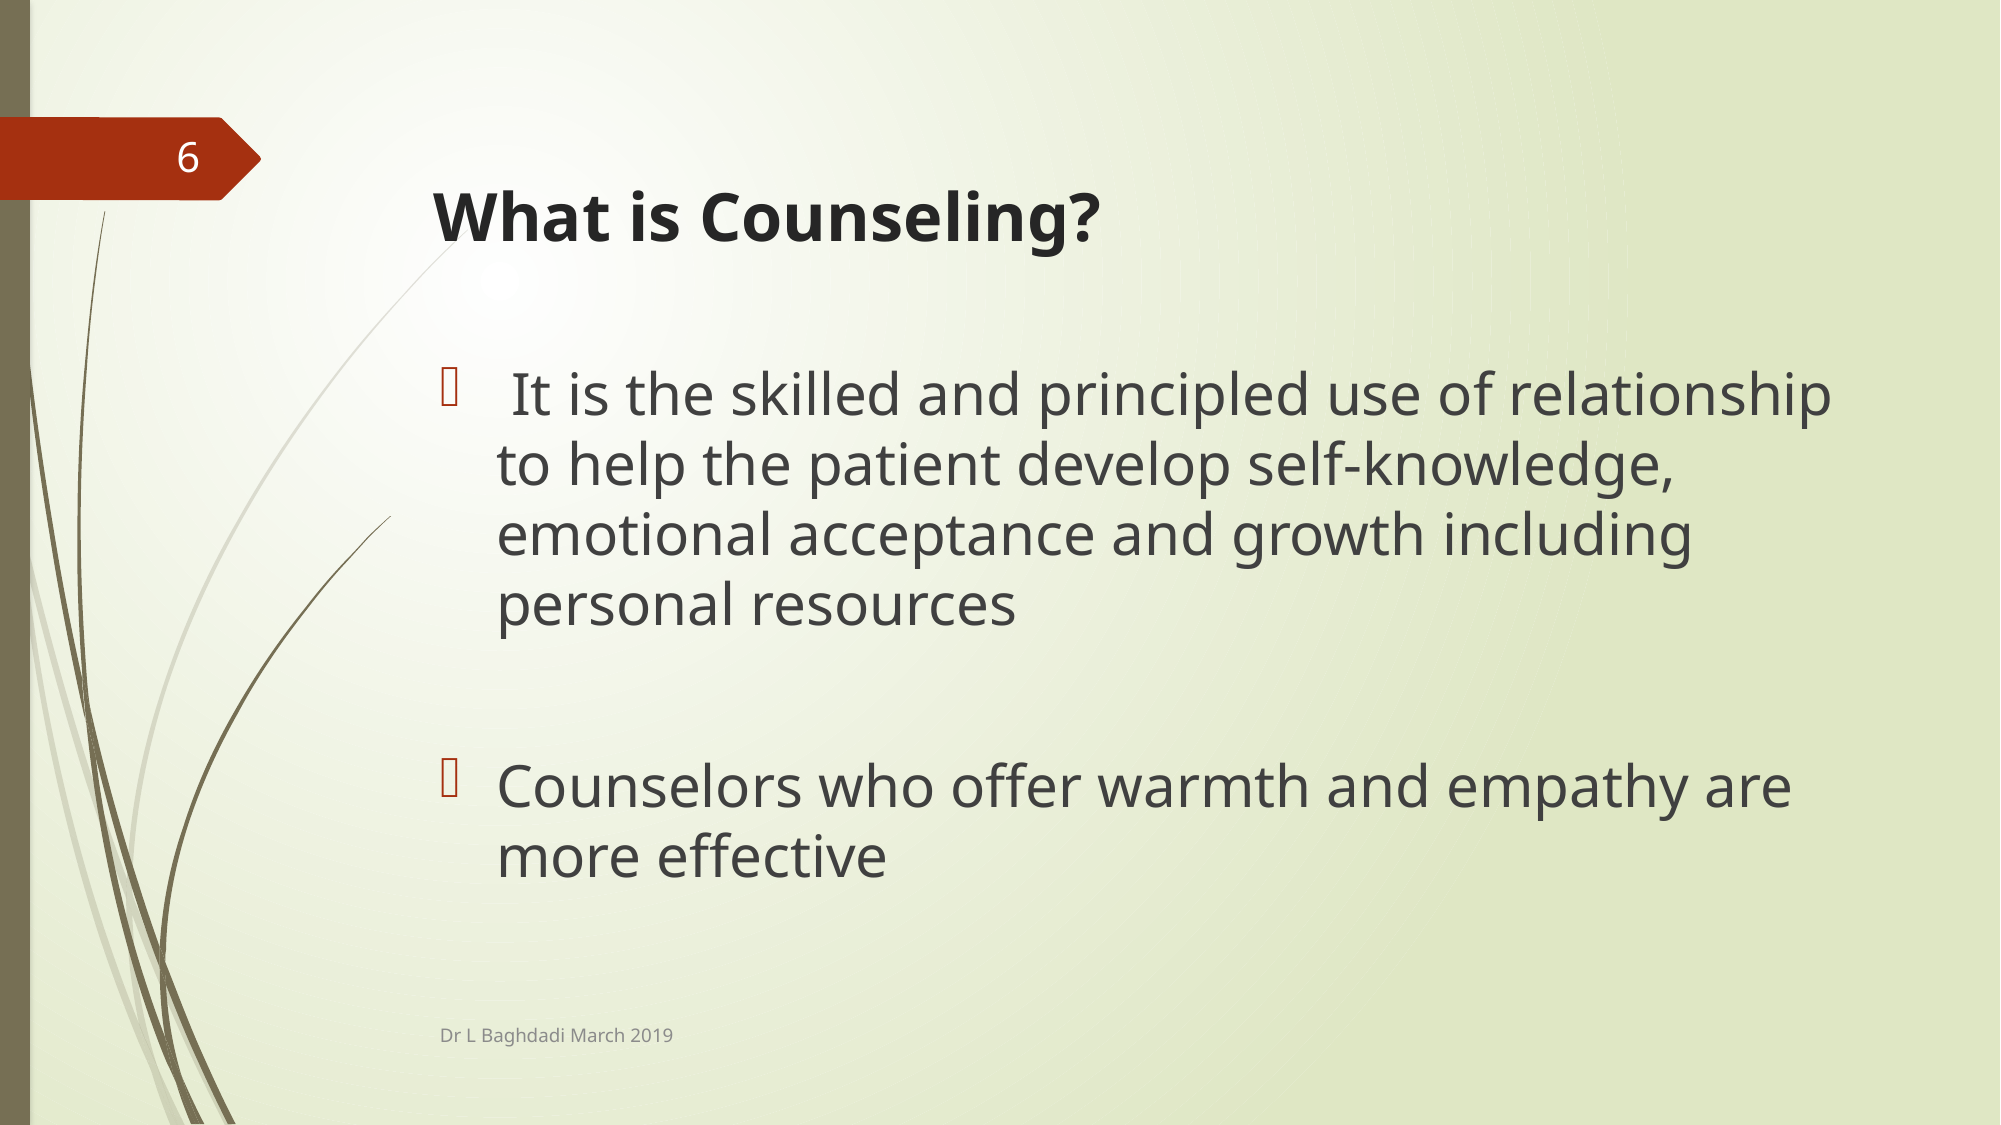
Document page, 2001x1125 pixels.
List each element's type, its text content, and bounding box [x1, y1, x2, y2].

slide_number 6 [87, 129, 216, 190]
footer Dr L Baghdadi March 2019 [424, 1006, 1675, 1067]
list It is the skilled and principled use of relationship to help the patient develop self-knowledge, emotional acceptance and growth including personal resources Counselors who offer warmth and empathy are more effective [424, 350, 1888, 970]
title What is Counseling? [418, 87, 1600, 275]
